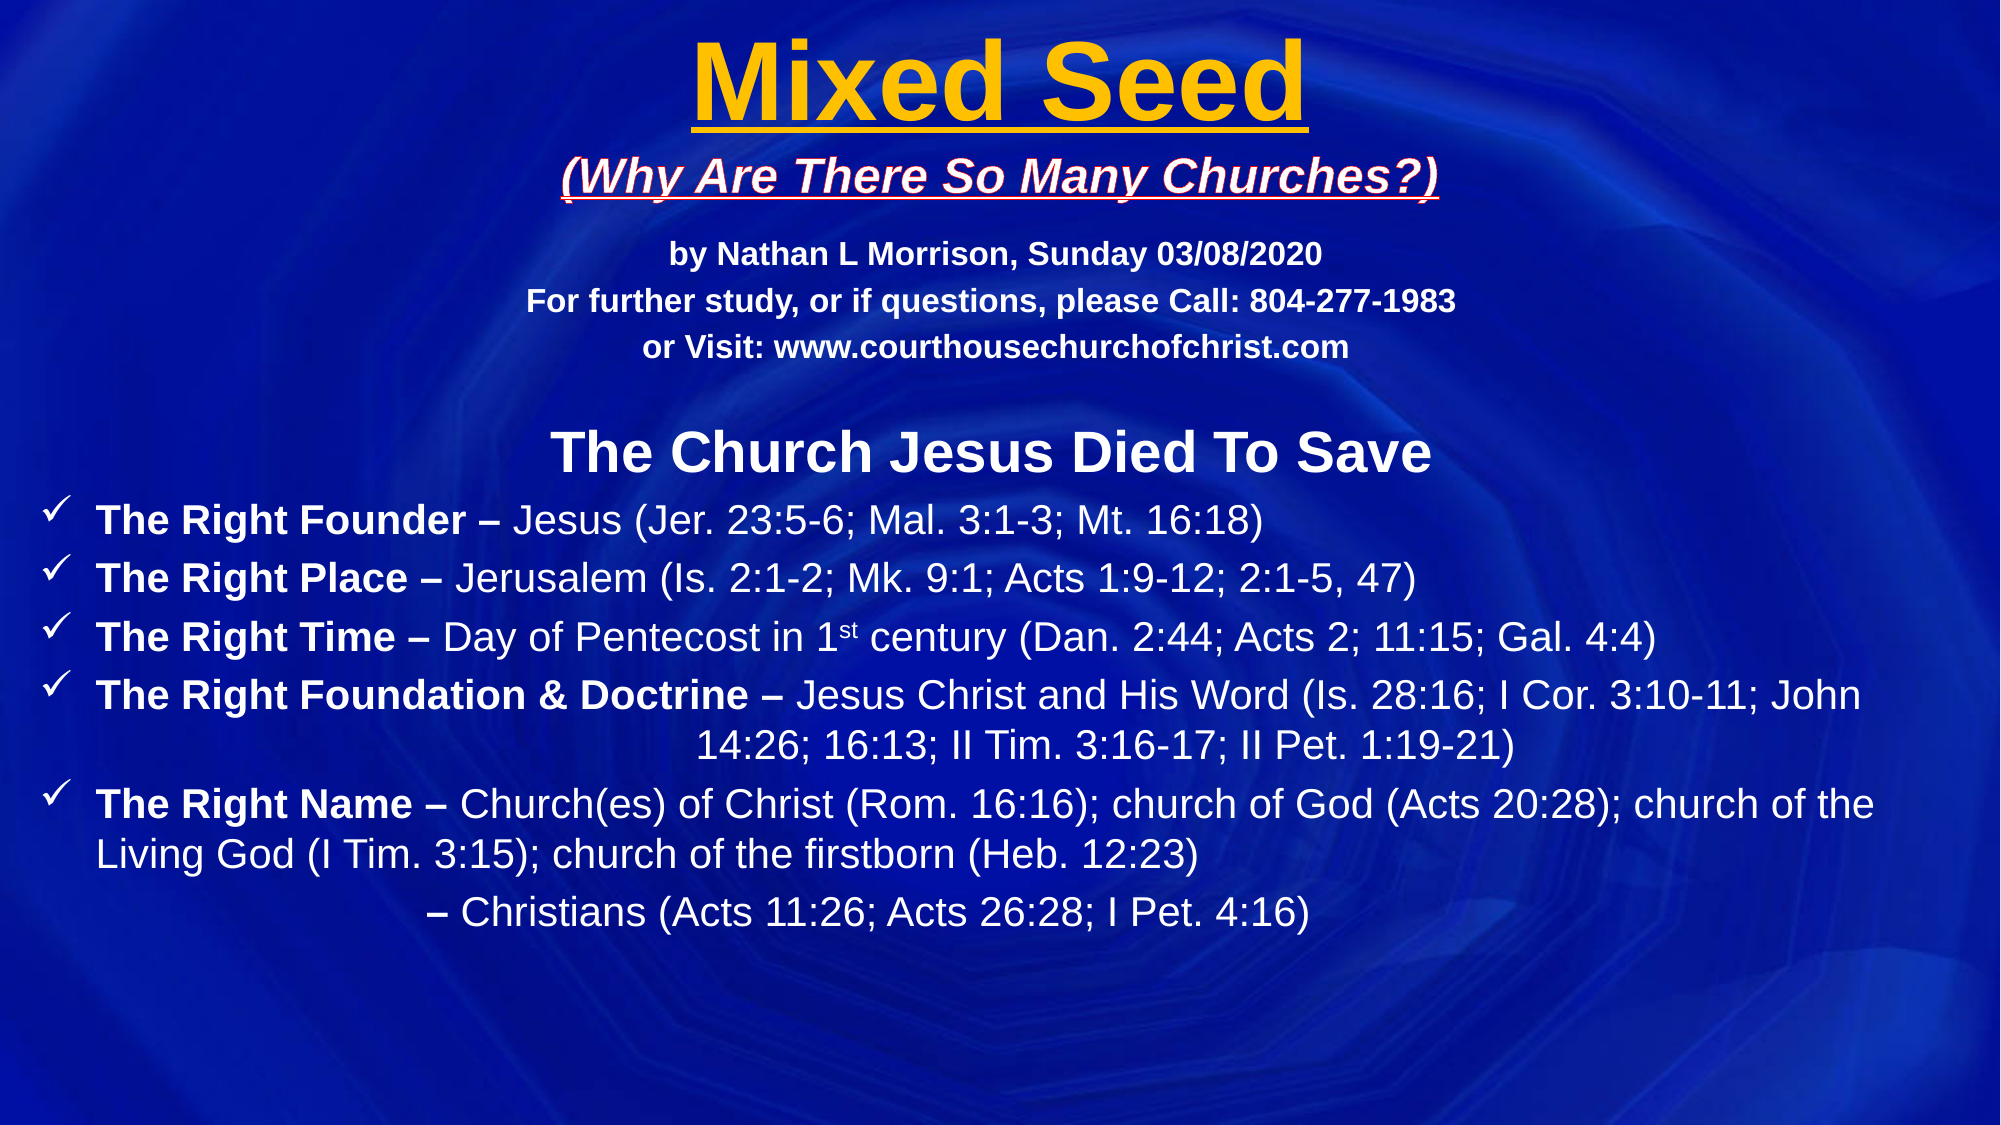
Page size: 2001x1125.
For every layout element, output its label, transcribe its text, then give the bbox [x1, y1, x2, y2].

text_box The Church Jesus Died To Save The Right Founder – Jesus (Jer. 23:5-6; Mal. 3:1-3; Mt. 16:18) The Right Place – Jerusalem (Is. 2:1-2; Mk. 9:1; Acts 1:9-12; 2:1-5, 47) The Right Time – Day of Pentecost in 1st century (Dan. 2:44; Acts 2; 11:15; Gal. 4:4) The Right Foundation & Doctrine – Jesus Christ and His Word (Is. 28:16; I Cor. 3:10-11; John 14:26; 16:13; II Tim. 3:16-17; II Pet. 1:19-21) The Right Name – Church(es) of Christ (Rom. 16:16); church of God (Acts 20:28); church of the Living God (I Tim. 3:15); church of the firstborn (Heb. 12:23) – Christians (Acts 11:26; Acts 26:28; I Pet. 4:16) [24, 407, 1976, 1120]
subtitle by Nathan L Morrison, Sunday 03/08/2020 For further study, or if questions, please Call: 804-277-1983 or Visit: www.courthousechurchofchrist.com [246, 224, 1747, 388]
picture [0, 0, 2001, 1125]
title Mixed Seed (Why Are There So Many Churches?) [249, 5, 1750, 206]
